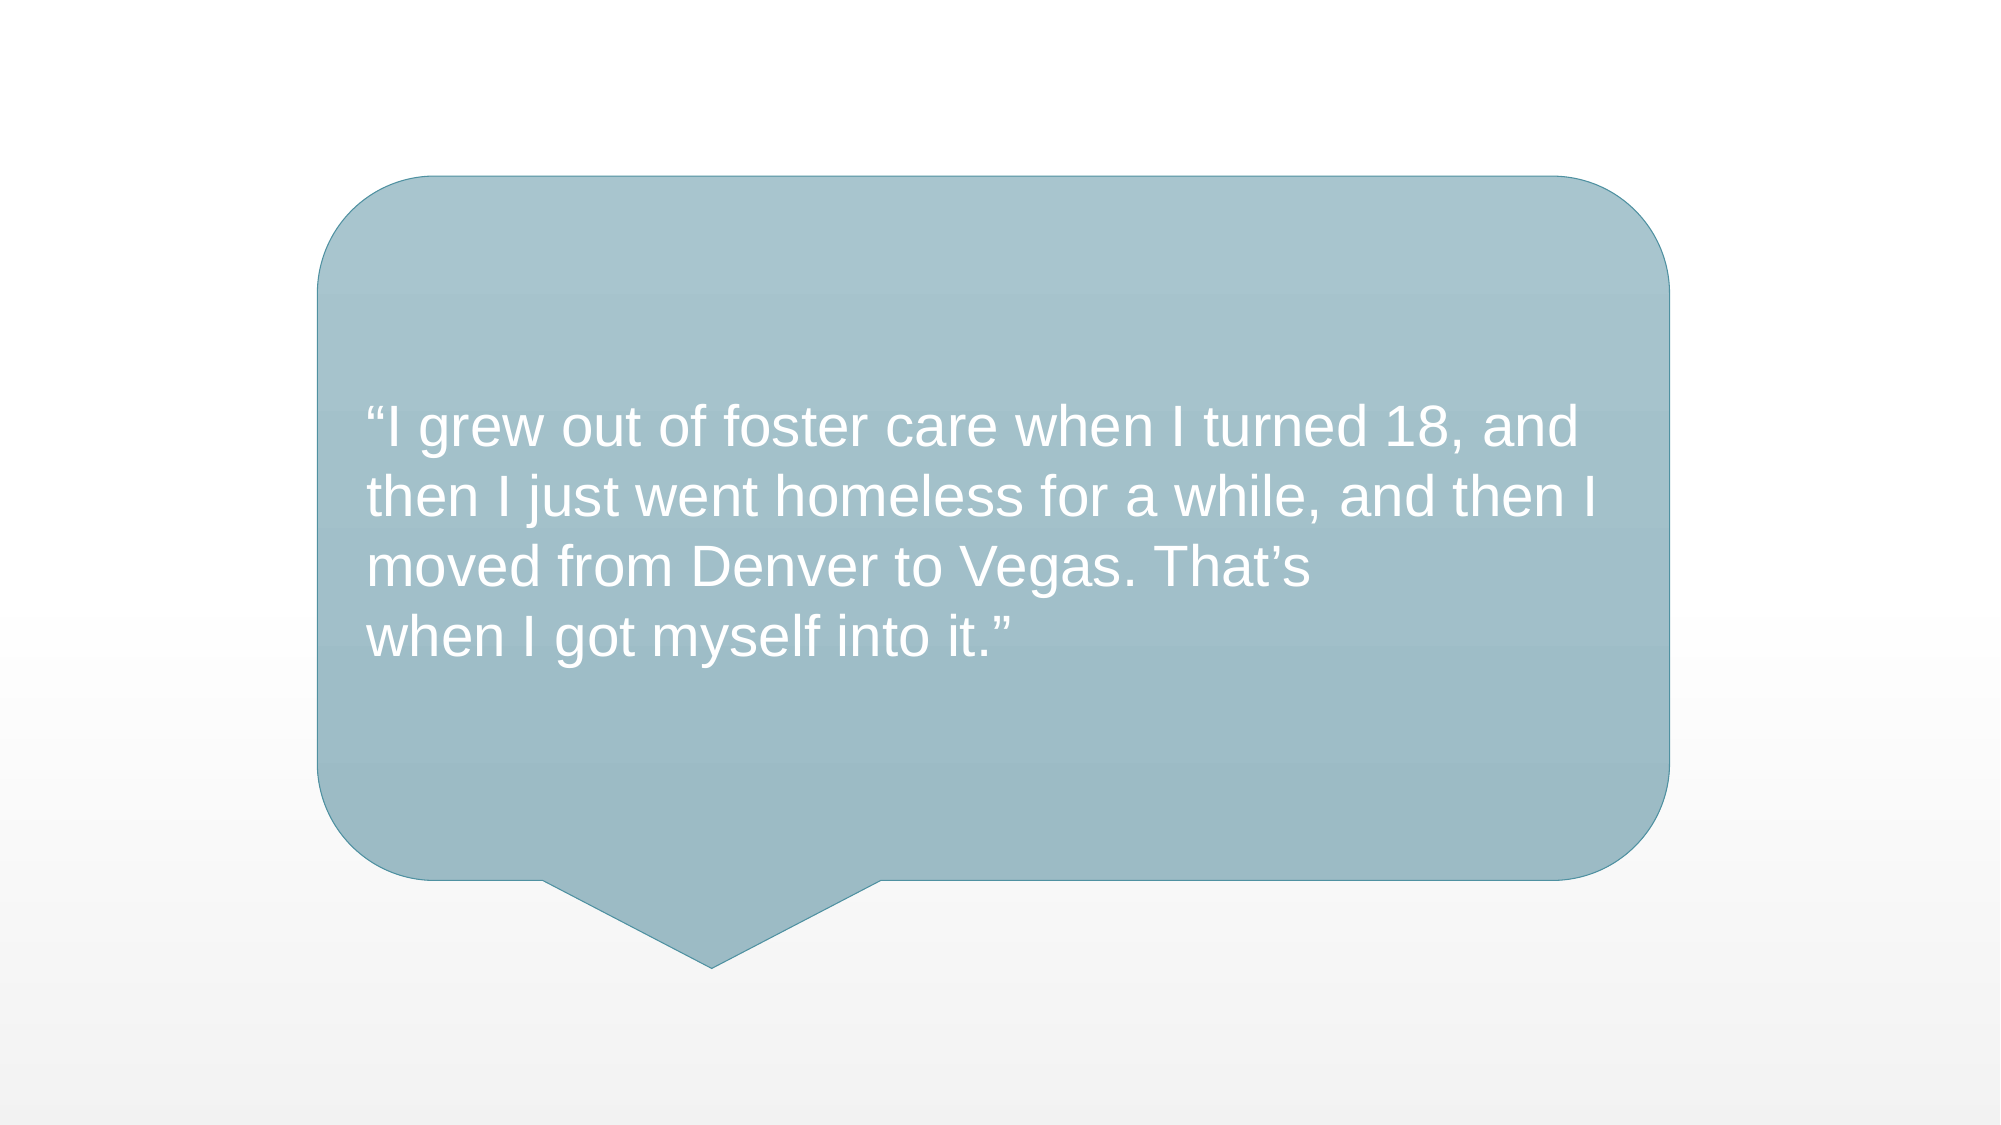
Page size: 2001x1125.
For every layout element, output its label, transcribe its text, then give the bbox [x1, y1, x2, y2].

text_box “I grew out of foster care when I turned 18, and then I just went homeless for a while, and then I moved from Denver to Vegas. That’s when I got myself into it.” [316, 175, 1671, 970]
